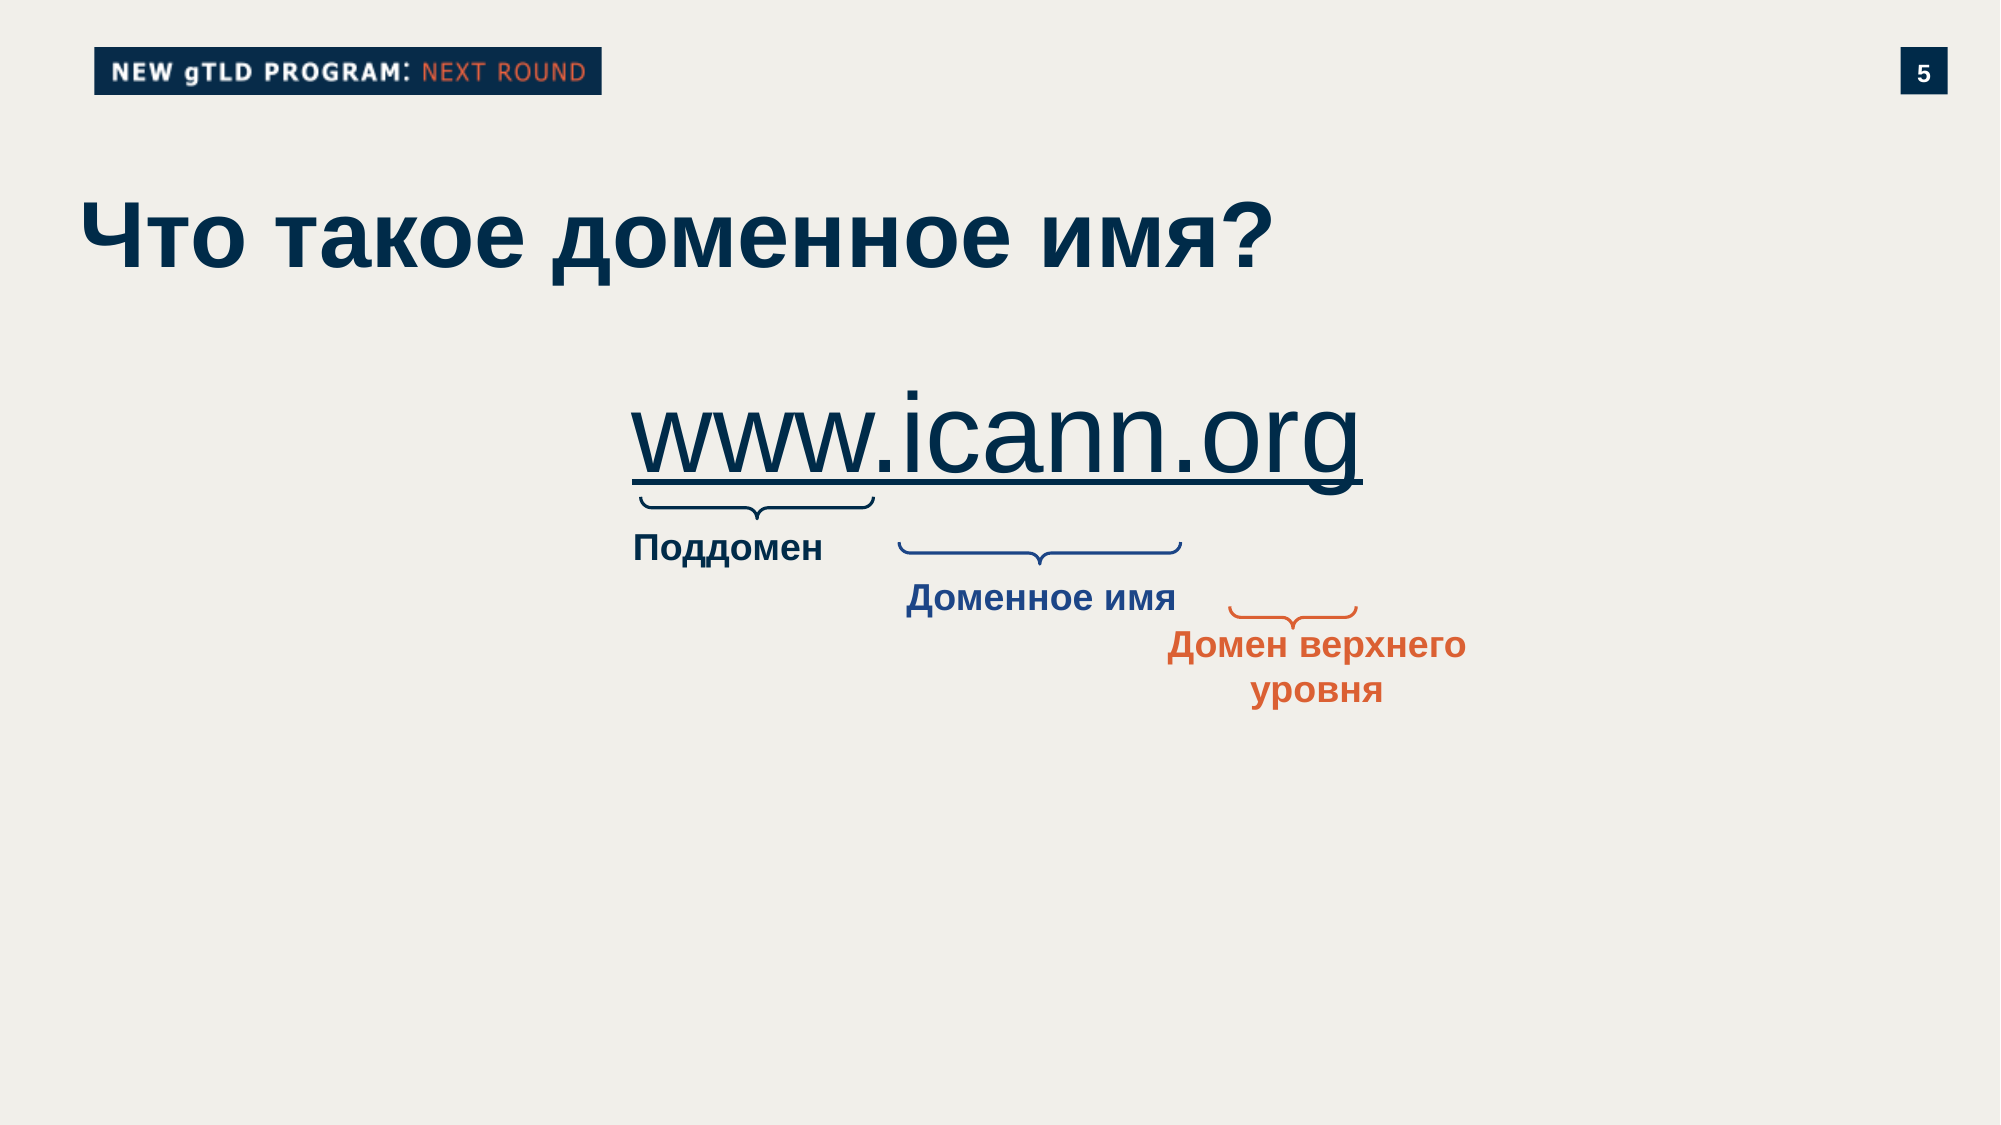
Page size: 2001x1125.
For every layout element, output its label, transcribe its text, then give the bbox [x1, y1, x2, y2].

text_box www.icann.org [107, 345, 1888, 480]
text_box Поддомен [492, 512, 964, 580]
text_box [0, 0, 2000, 1125]
picture [94, 46, 602, 95]
text_box 5 [1900, 47, 1948, 95]
text_box Доменное имя [805, 558, 1278, 633]
text_box [640, 496, 874, 512]
text_box [964, 542, 1181, 558]
title Что такое доменное имя? [64, 166, 1823, 241]
text_box [1278, 606, 1357, 628]
text_box Домен верхнего уровня [1081, 628, 1553, 703]
